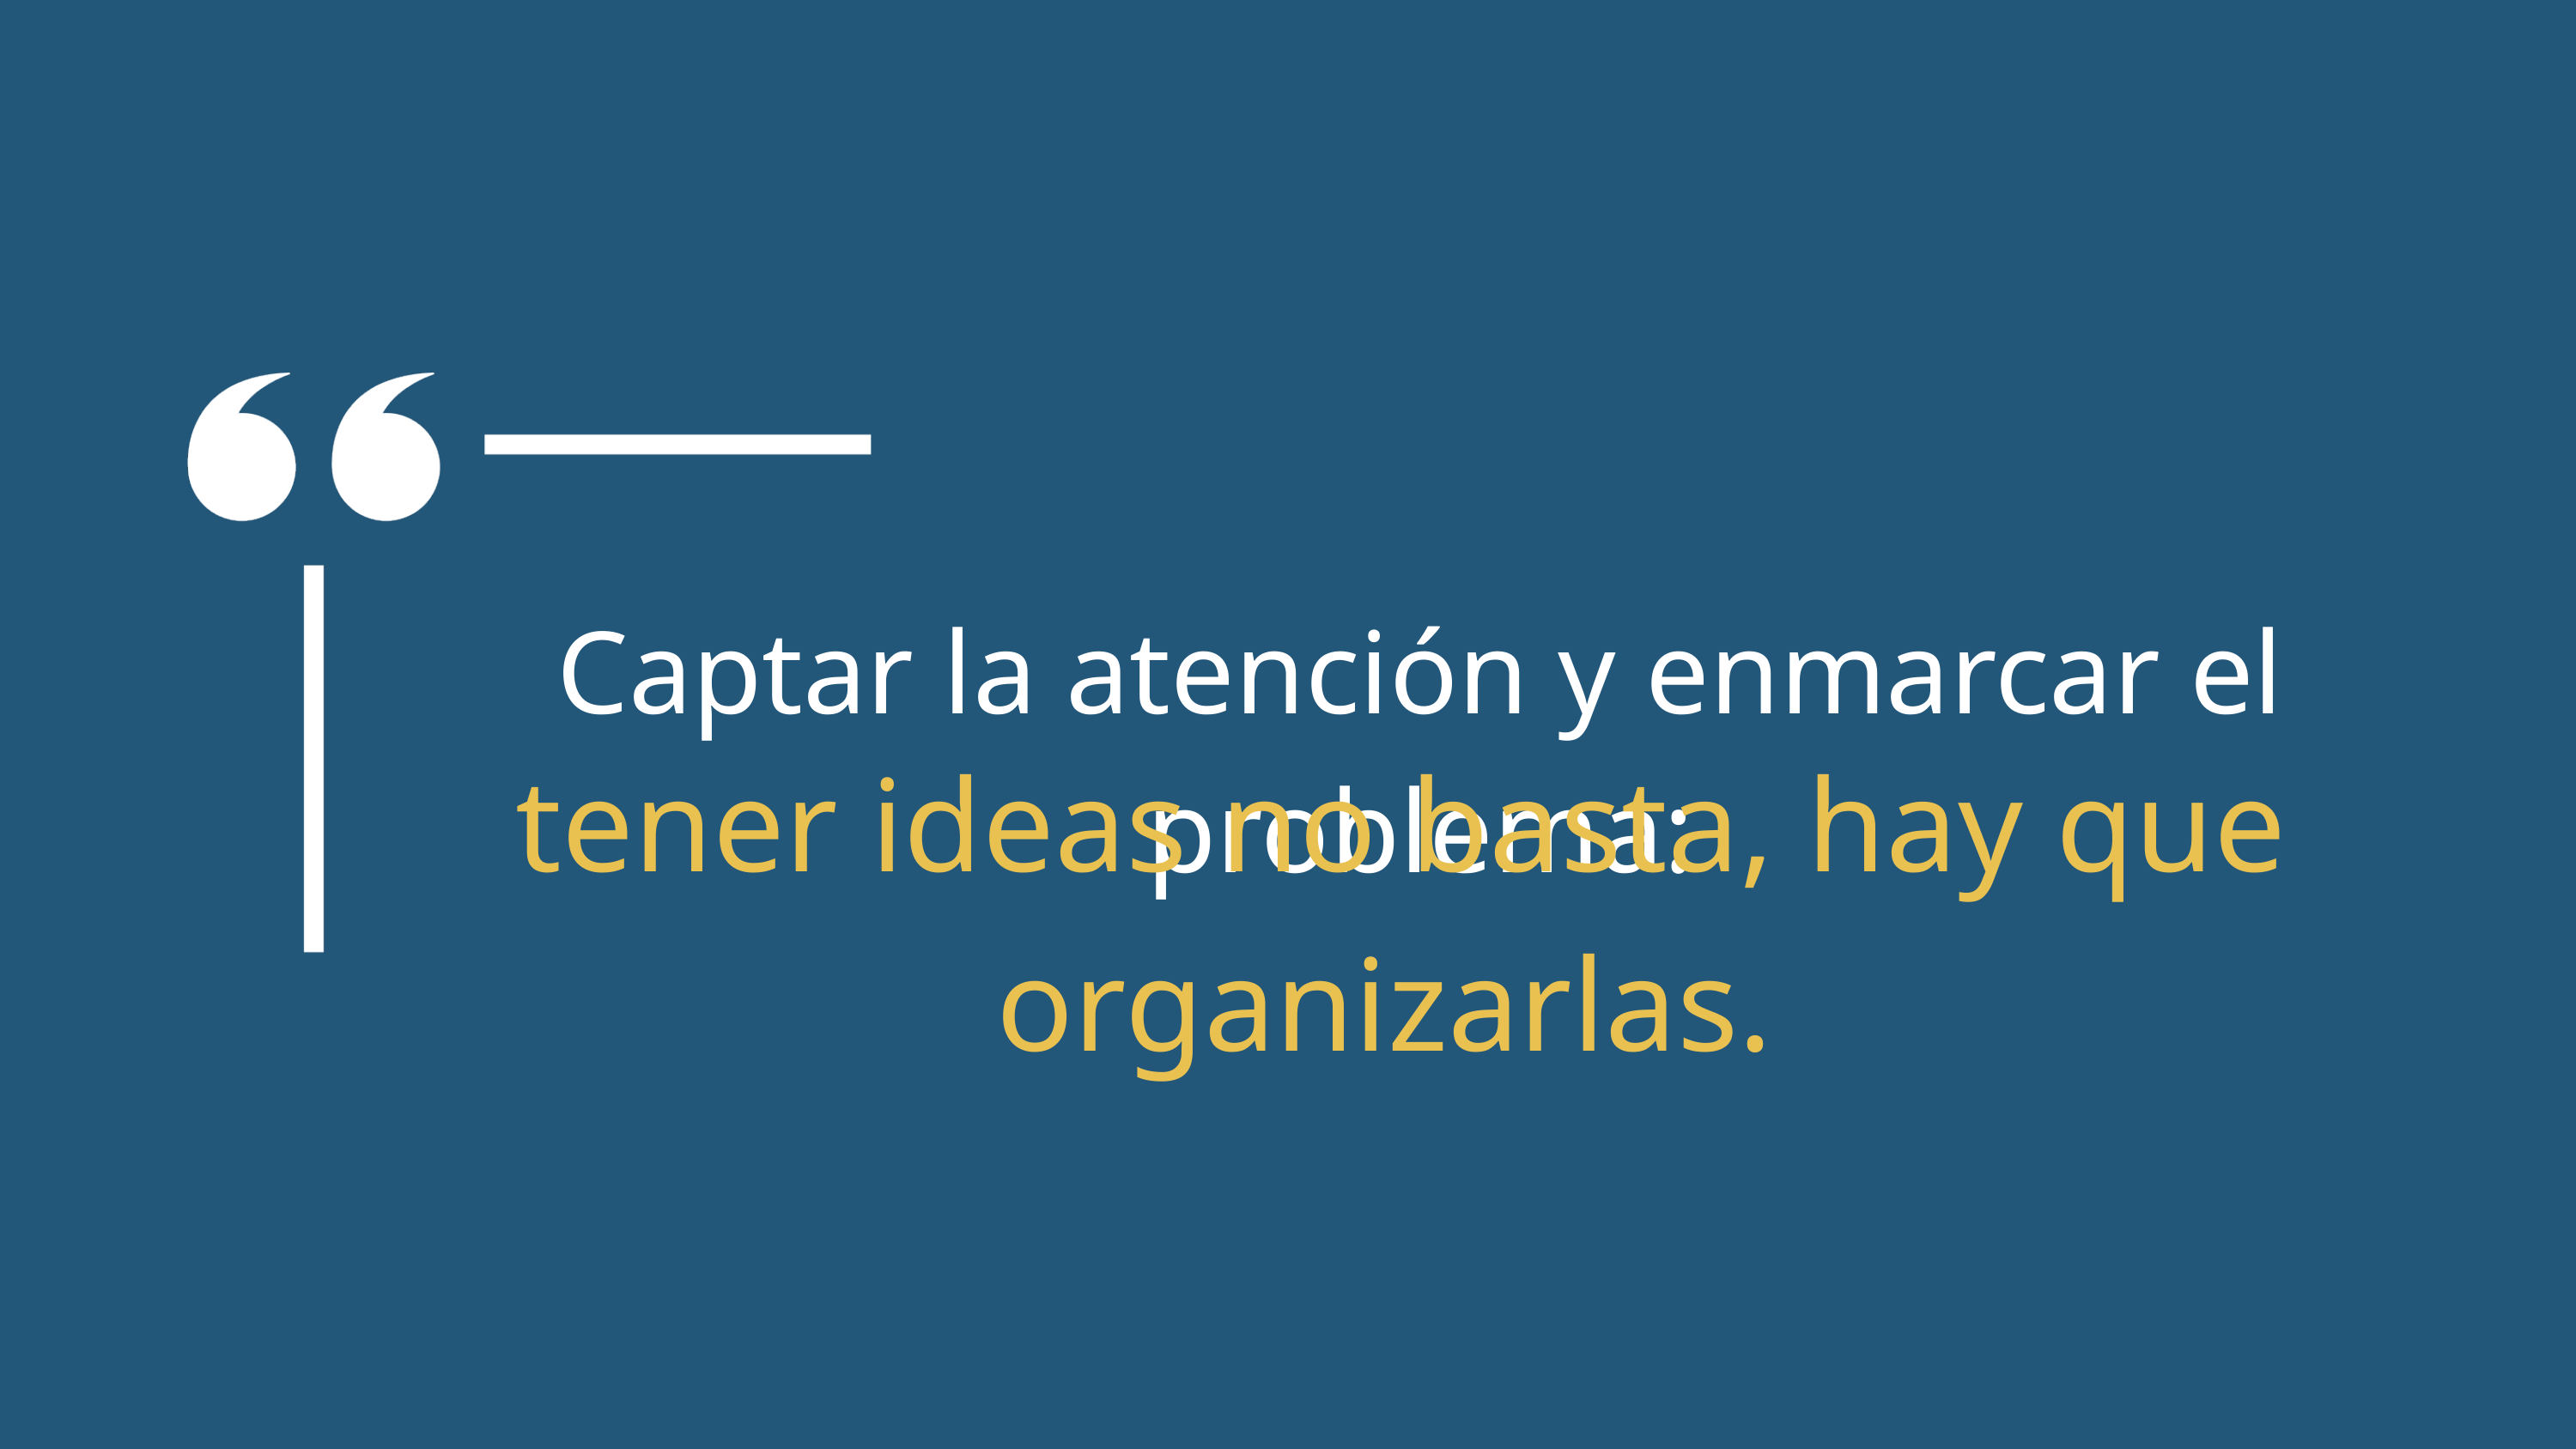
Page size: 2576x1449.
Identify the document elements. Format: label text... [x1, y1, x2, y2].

text_box Captar la atención y enmarcar el problema: [443, 577, 2398, 896]
text_box [178, 373, 872, 953]
text_box tener ideas no basta, hay que organizarlas. [407, 718, 2362, 1077]
